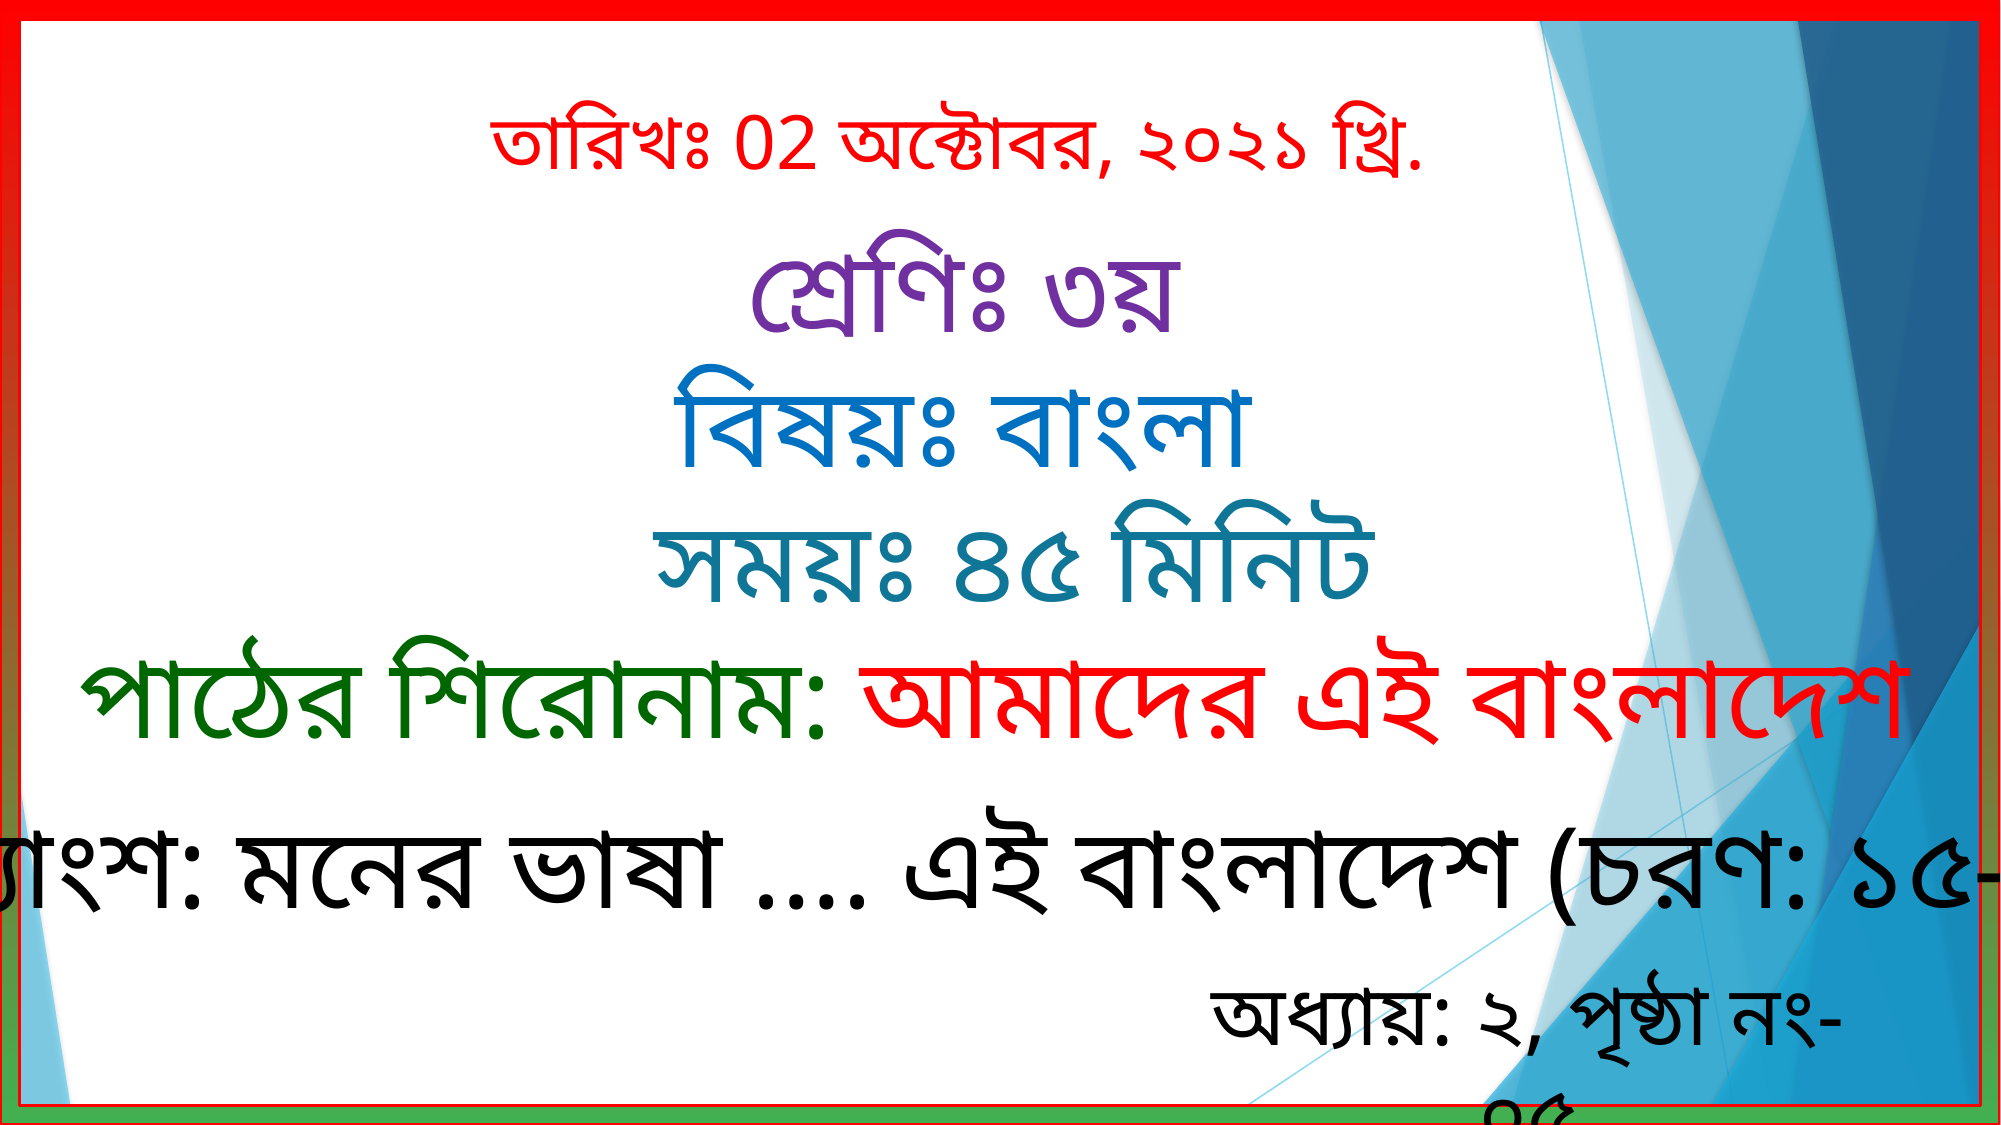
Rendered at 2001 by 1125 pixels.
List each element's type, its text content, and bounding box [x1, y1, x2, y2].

text_box অধ্যায়: ২, পৃষ্ঠা নং- ০৫ [1137, 954, 1918, 1125]
text_box তারিখঃ 02 অক্টোবর, ২০২১ খ্রি. [476, 87, 1441, 193]
text_box পাঠ্যাংশ: মনের ভাষা …. এই বাংলাদেশ (চরণ: ১৫-১৯) [0, 788, 2000, 939]
text_box পাঠের শিরোনাম: আমাদের এই বাংলাদেশ [0, 618, 2000, 769]
text_box শ্রেণিঃ ৩য় বিষয়ঃ বাংলা সময়ঃ ৪৫ মিনিট [249, 212, 1707, 618]
